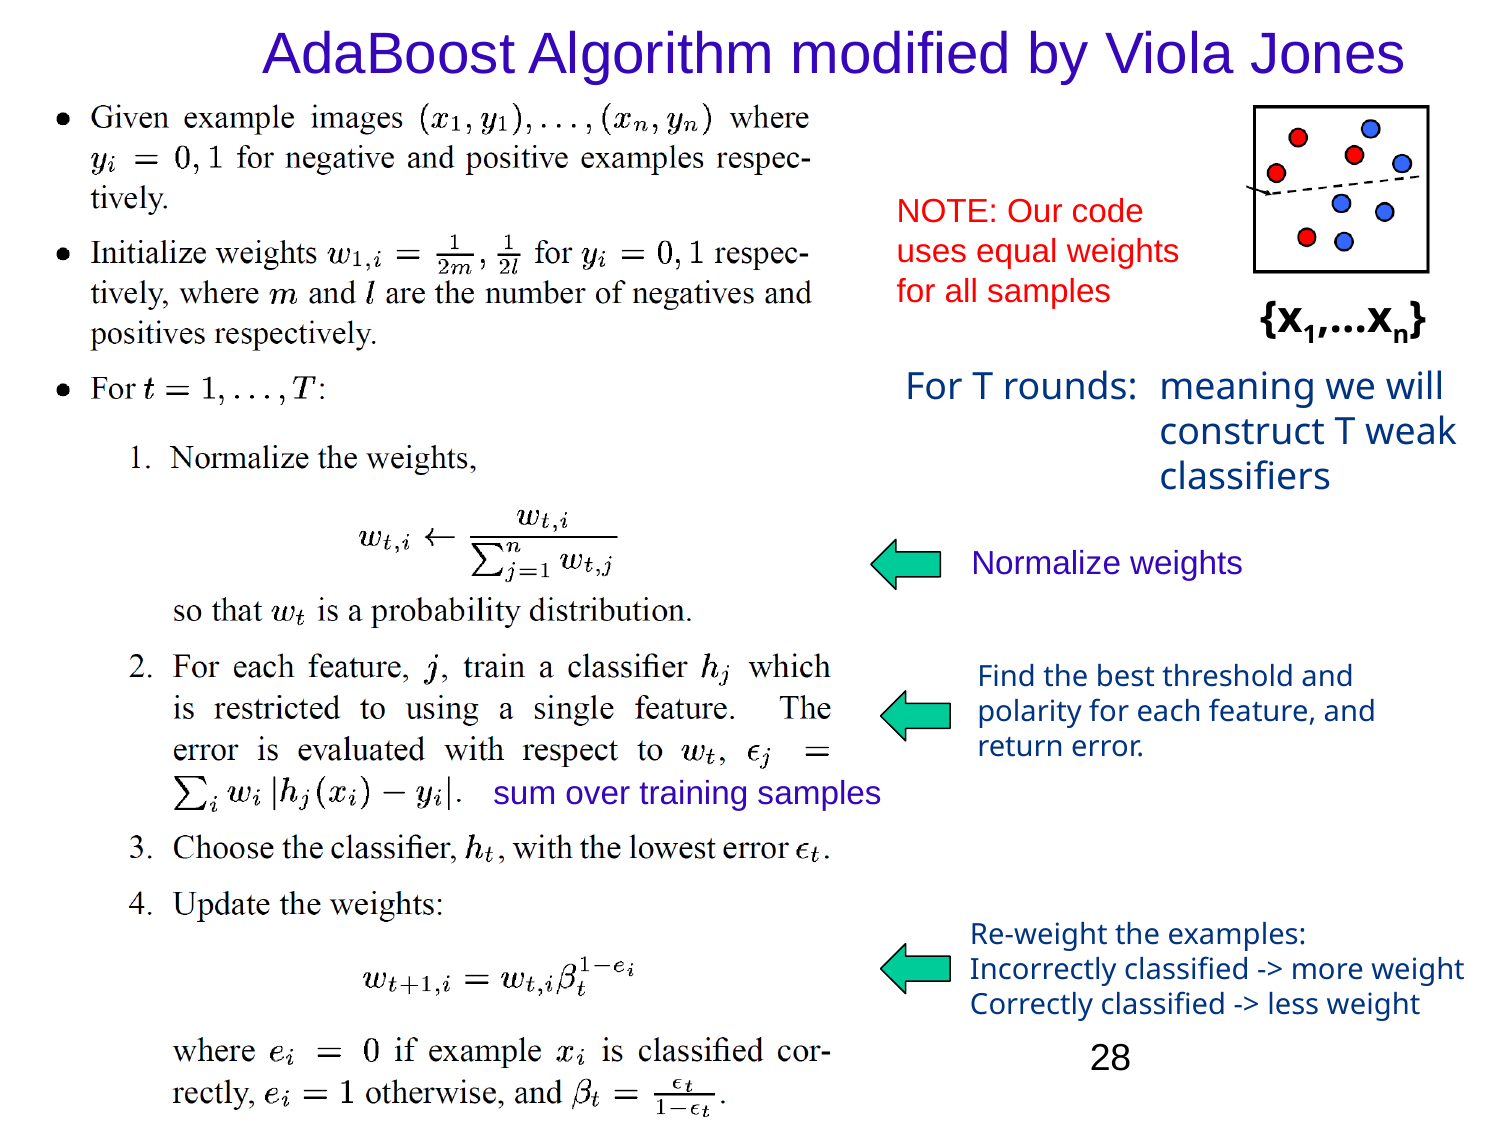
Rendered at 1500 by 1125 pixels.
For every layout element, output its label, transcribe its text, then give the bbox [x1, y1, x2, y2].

text_box Re-weight the examples: Incorrectly classified -> more weight Correctly classified -> less weight [955, 908, 1500, 1028]
text_box For T rounds: [890, 354, 1144, 415]
text_box sum over training samples [851, 763, 898, 819]
text_box NOTE: Our code uses equal weights for all samples [881, 181, 1196, 317]
text_box {x1,…xn} [1245, 281, 1463, 354]
picture [1246, 99, 1437, 280]
text_box [870, 539, 941, 590]
text_box meaning we will construct T weak classifiers [1144, 354, 1482, 505]
picture [0, 94, 847, 1125]
text_box Find the best threshold and polarity for each feature, and return error. [962, 649, 1454, 770]
text_box [880, 943, 951, 994]
text_box Normalize weights [956, 533, 1259, 589]
slide_number 28 [1074, 1025, 1388, 1100]
text_box [880, 690, 951, 741]
title AdaBoost Algorithm modified by Viola Jones [169, 0, 1500, 100]
